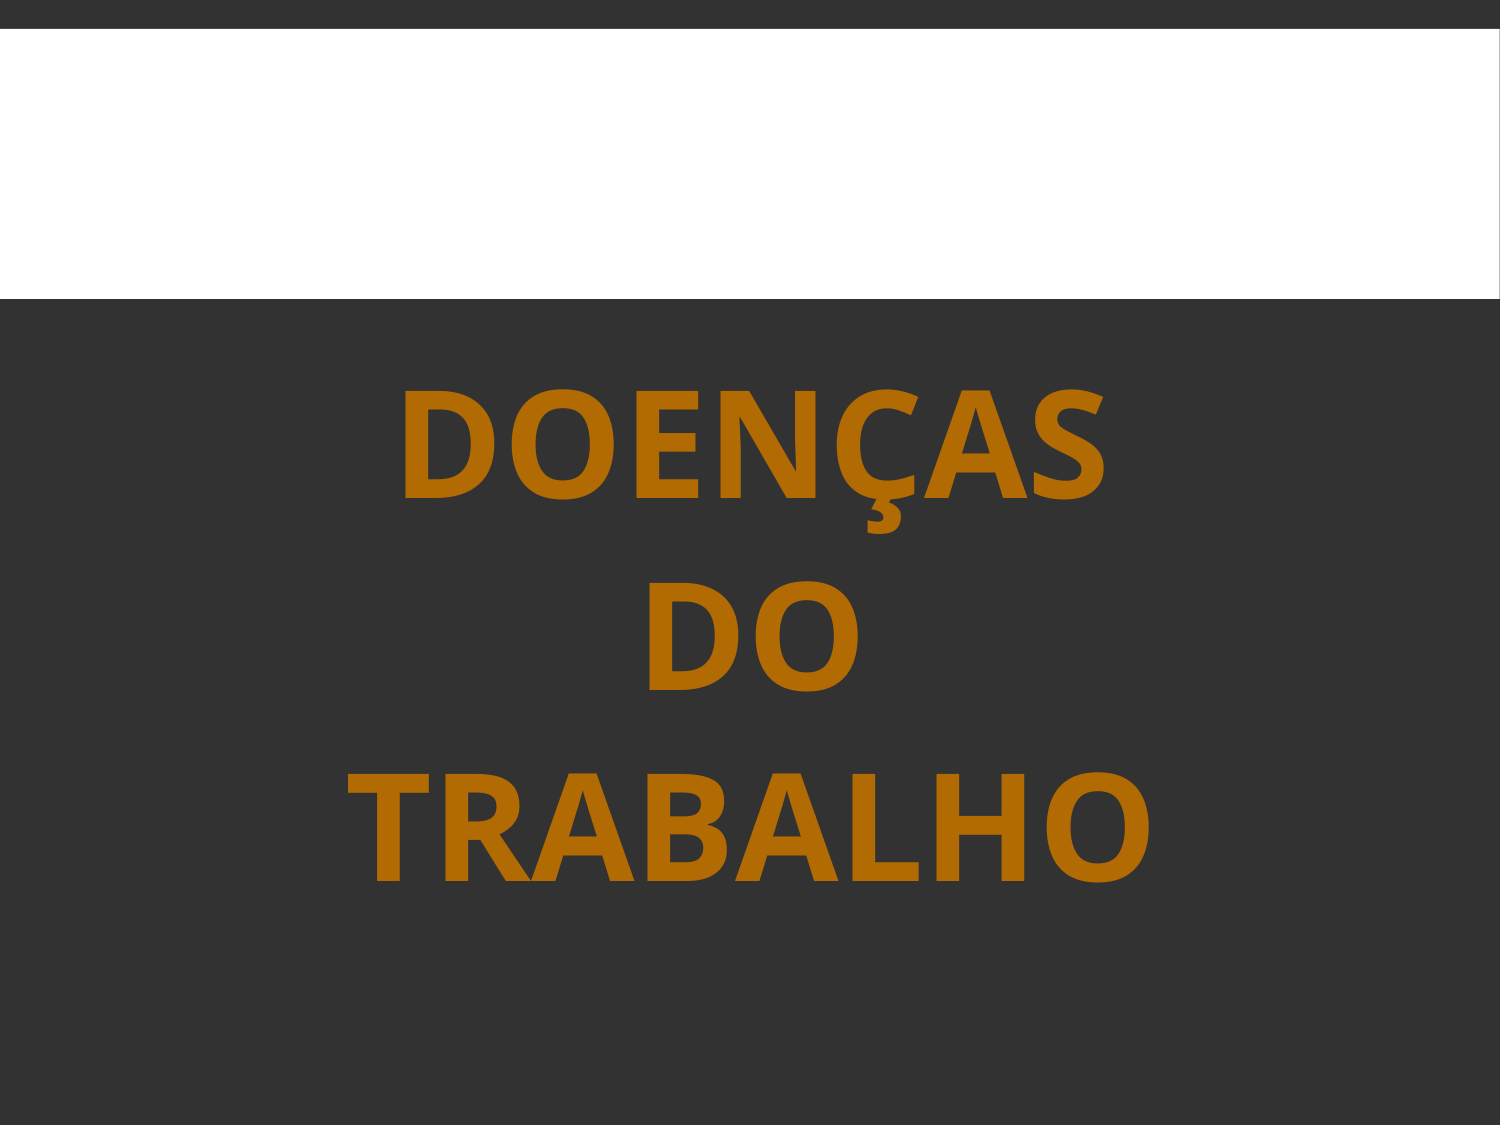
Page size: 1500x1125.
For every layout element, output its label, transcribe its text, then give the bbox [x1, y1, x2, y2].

list DOENÇAS DO TRABALHO [76, 361, 1427, 1041]
